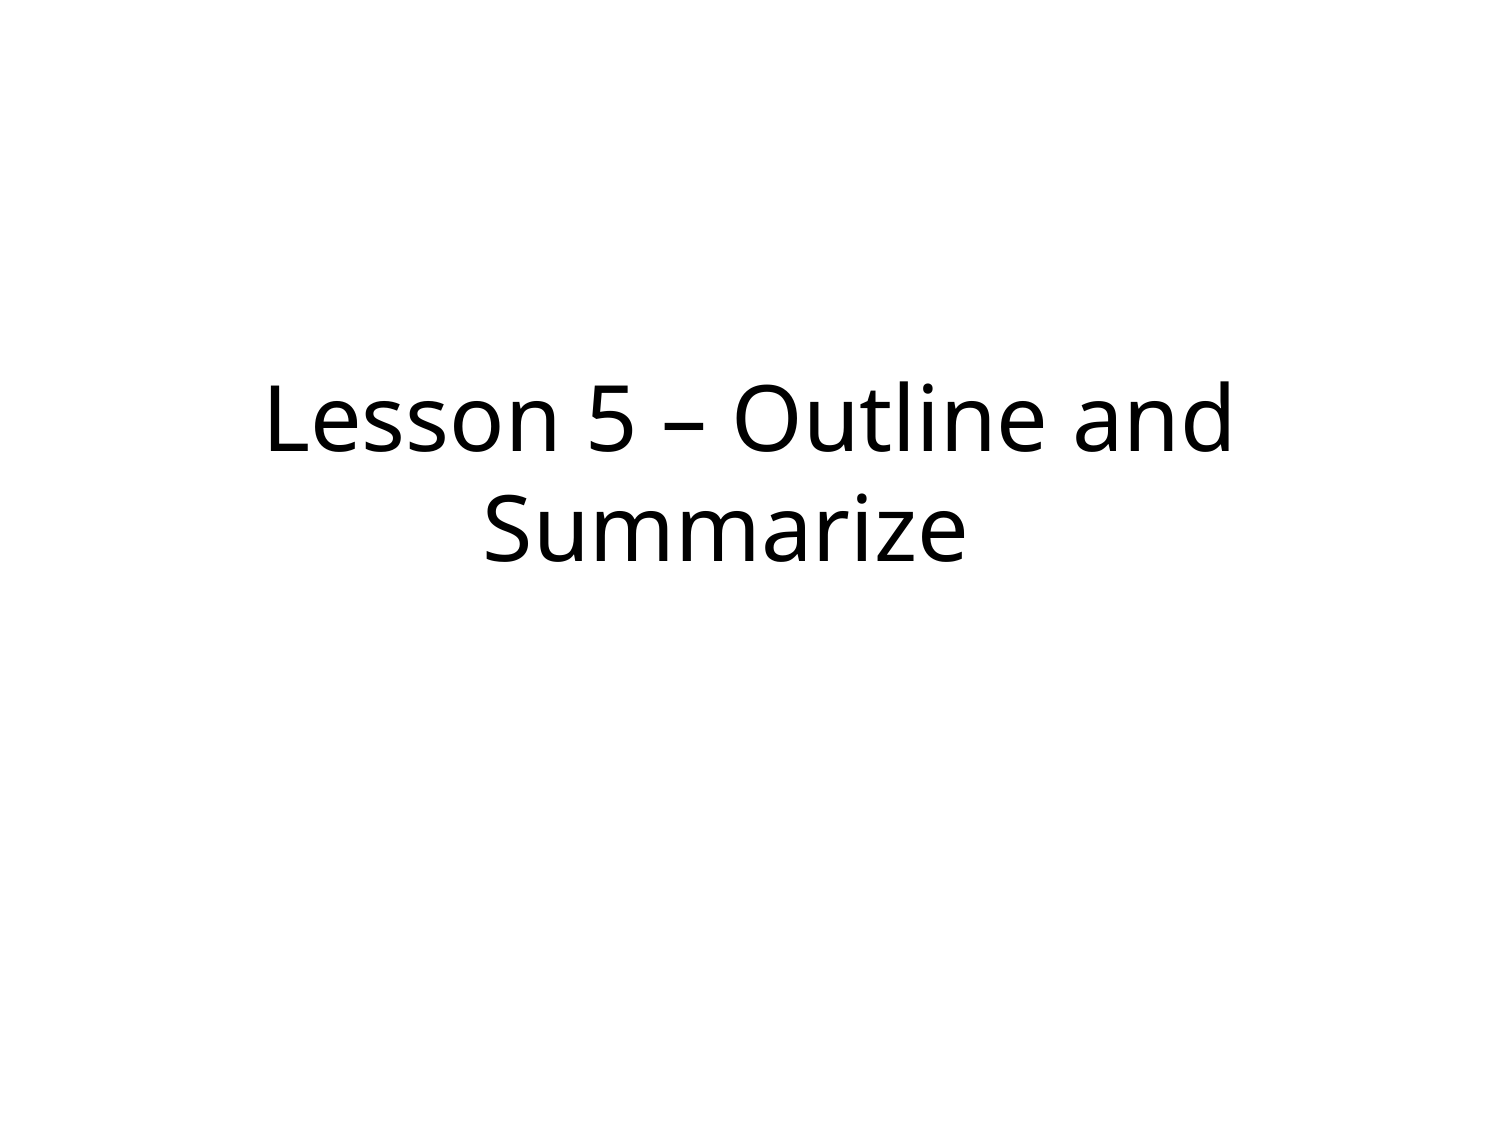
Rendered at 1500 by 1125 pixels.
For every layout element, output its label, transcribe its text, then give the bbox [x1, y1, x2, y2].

title Lesson 5 – Outline and Summarize [112, 349, 1388, 591]
